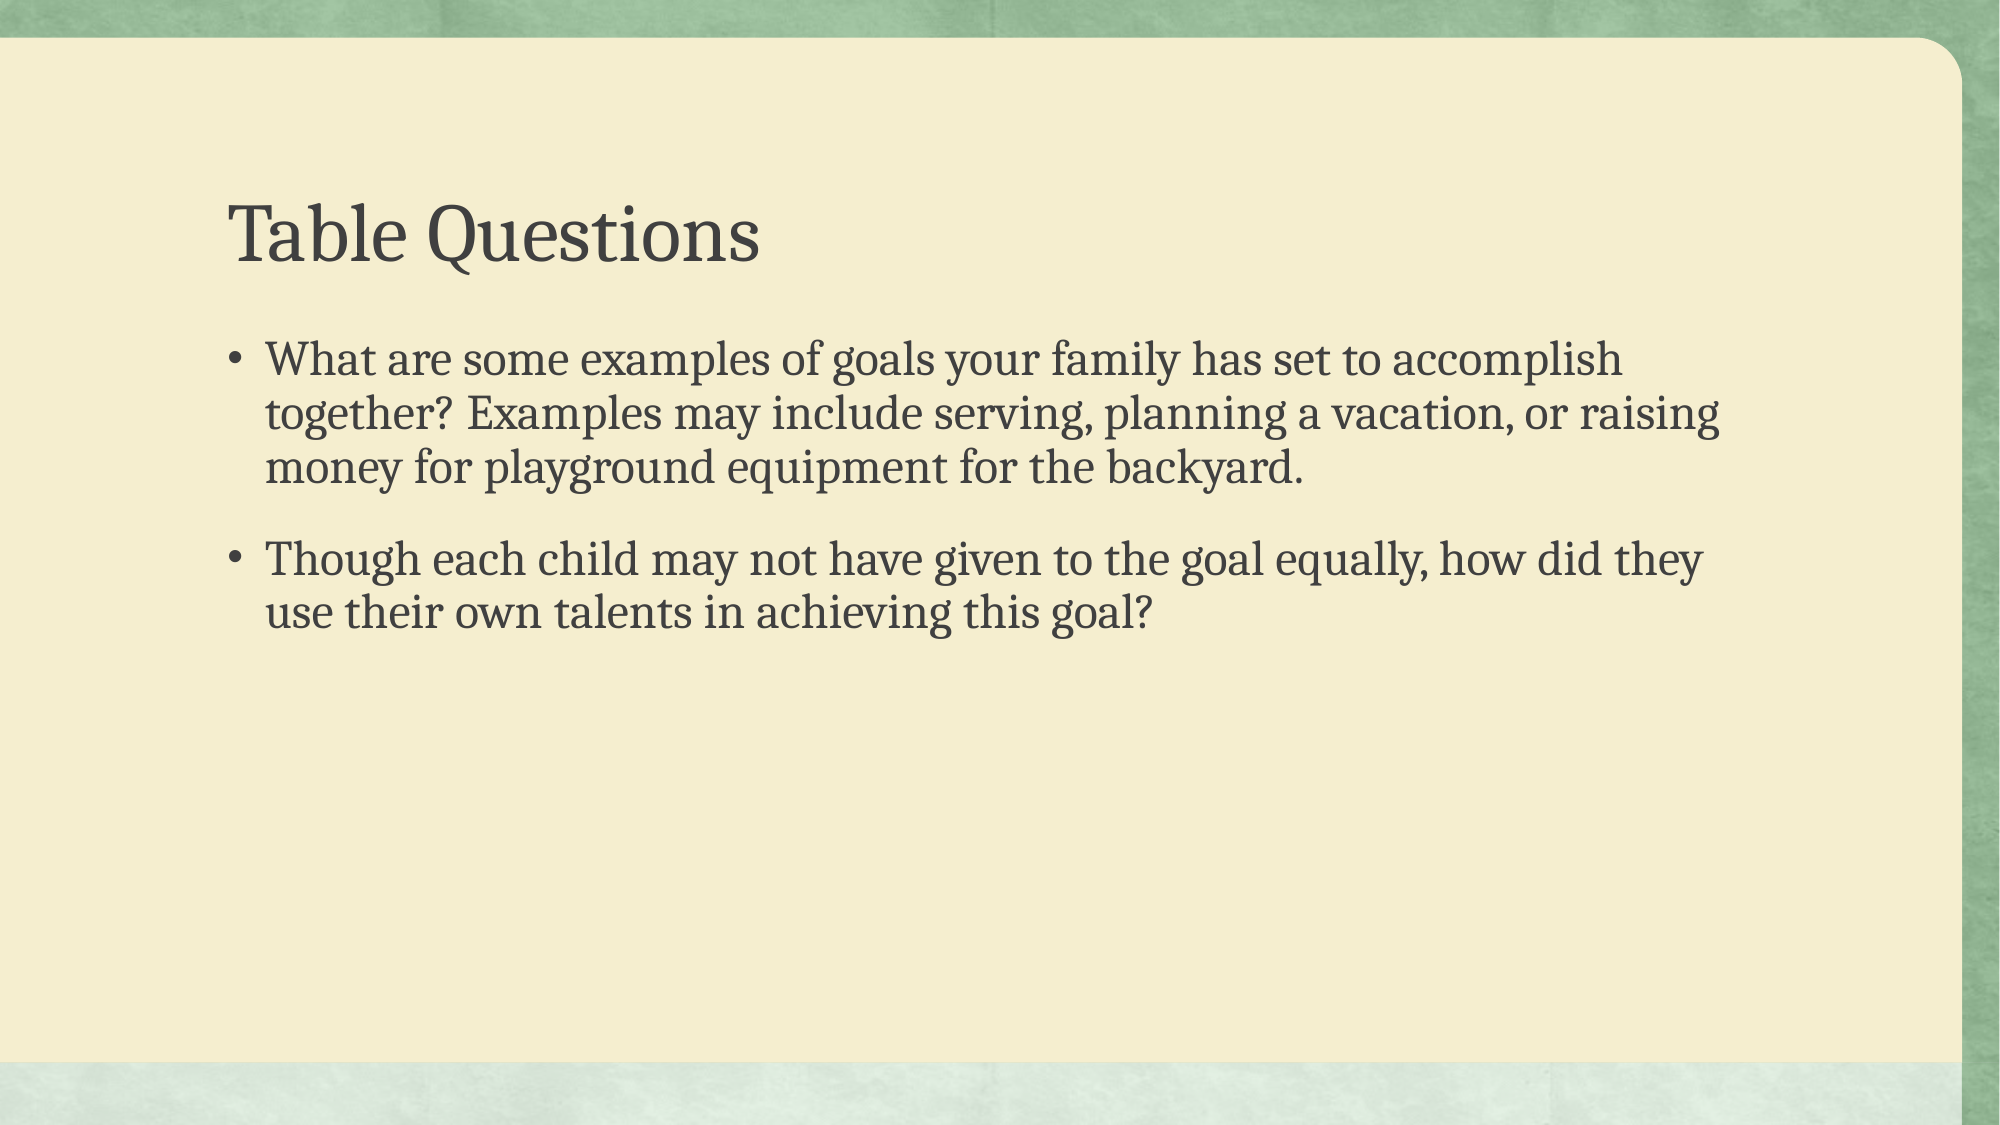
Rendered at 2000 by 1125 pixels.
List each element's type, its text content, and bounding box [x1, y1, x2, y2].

title Table Questions [212, 92, 1788, 288]
list What are some examples of goals your family has set to accomplish together? Examples may include serving, planning a vacation, or raising money for playground equipment for the backyard. Though each child may not have given to the goal equally, how did they use their own talents in achieving this goal? [212, 324, 1788, 1013]
